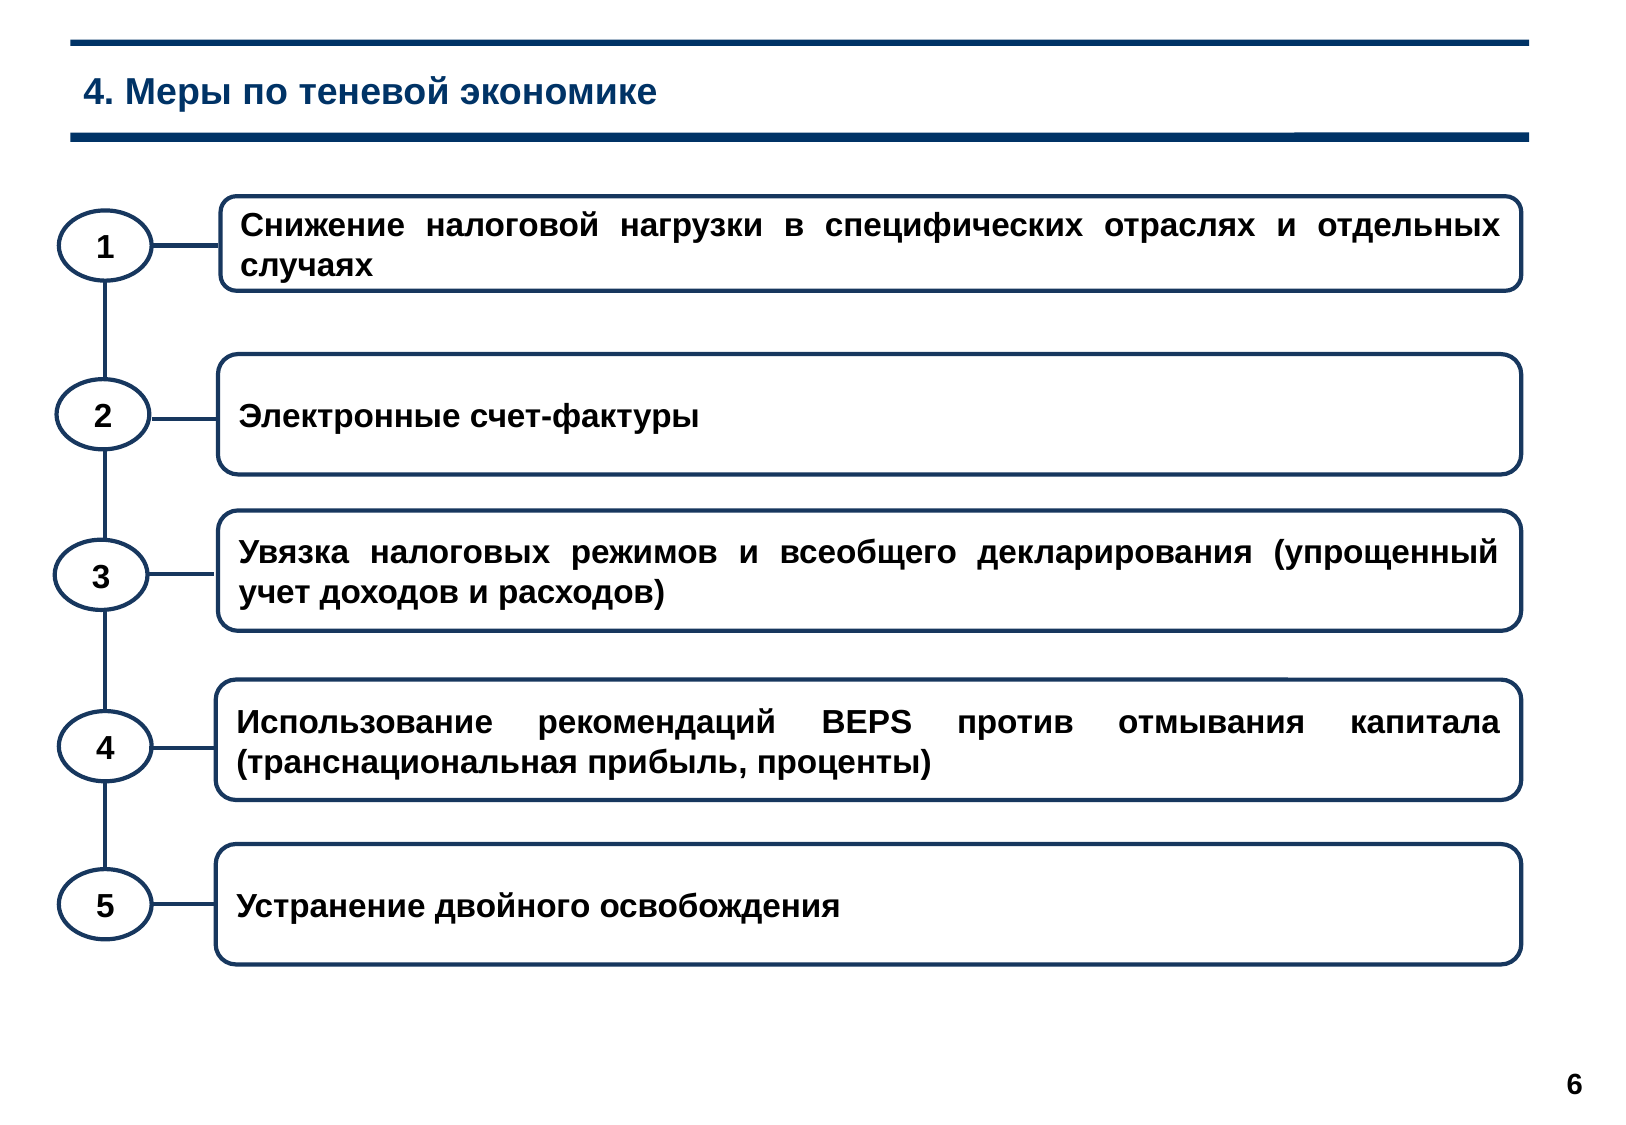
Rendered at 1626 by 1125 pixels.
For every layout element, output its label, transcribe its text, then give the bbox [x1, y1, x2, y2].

text_box 4 [56, 709, 100, 784]
text_box 2 [54, 377, 100, 452]
text_box 4 [110, 709, 154, 784]
text_box 3 [52, 537, 100, 612]
text_box 2 [110, 377, 152, 452]
text_box Устранение двойного освобождения [213, 841, 1524, 967]
text_box Электронные счет-фактуры [215, 351, 1524, 477]
text_box 1 [56, 208, 154, 283]
text_box Увязка налоговых режимов и всеобщего декларирования (упрощенный учет доходов и расходов) [215, 508, 1524, 633]
text_box Снижение налоговой нагрузки в специфических отраслях и отдельных случаях [218, 194, 1524, 293]
title 4. Меры по теневой экономике [68, 42, 1534, 138]
text_box 5 [56, 867, 154, 942]
text_box Использование рекомендаций BEPS против отмывания капитала (транснациональная прибыль, проценты) [213, 677, 1524, 803]
text_box 3 [110, 538, 150, 612]
